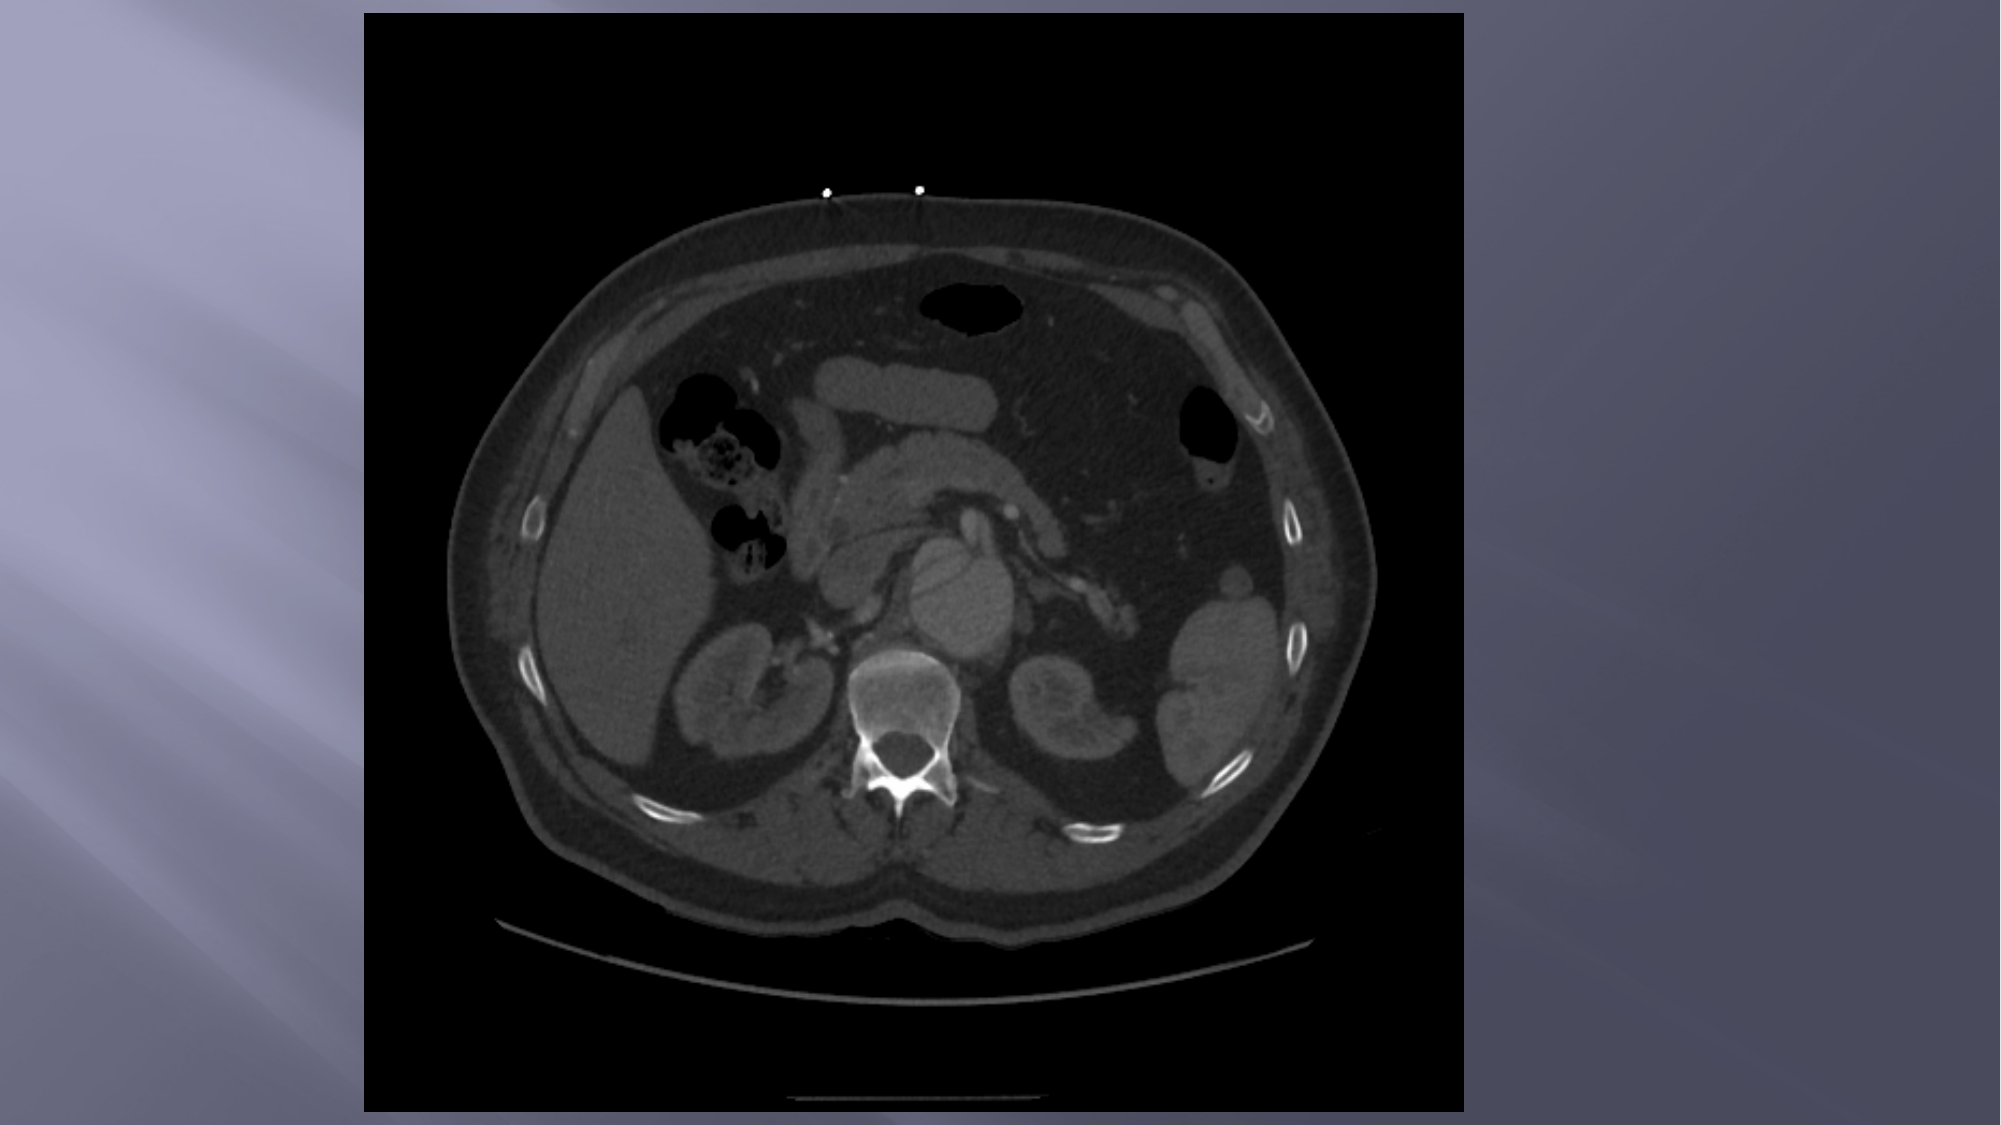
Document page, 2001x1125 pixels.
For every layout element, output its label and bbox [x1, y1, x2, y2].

list [364, 13, 1464, 1112]
